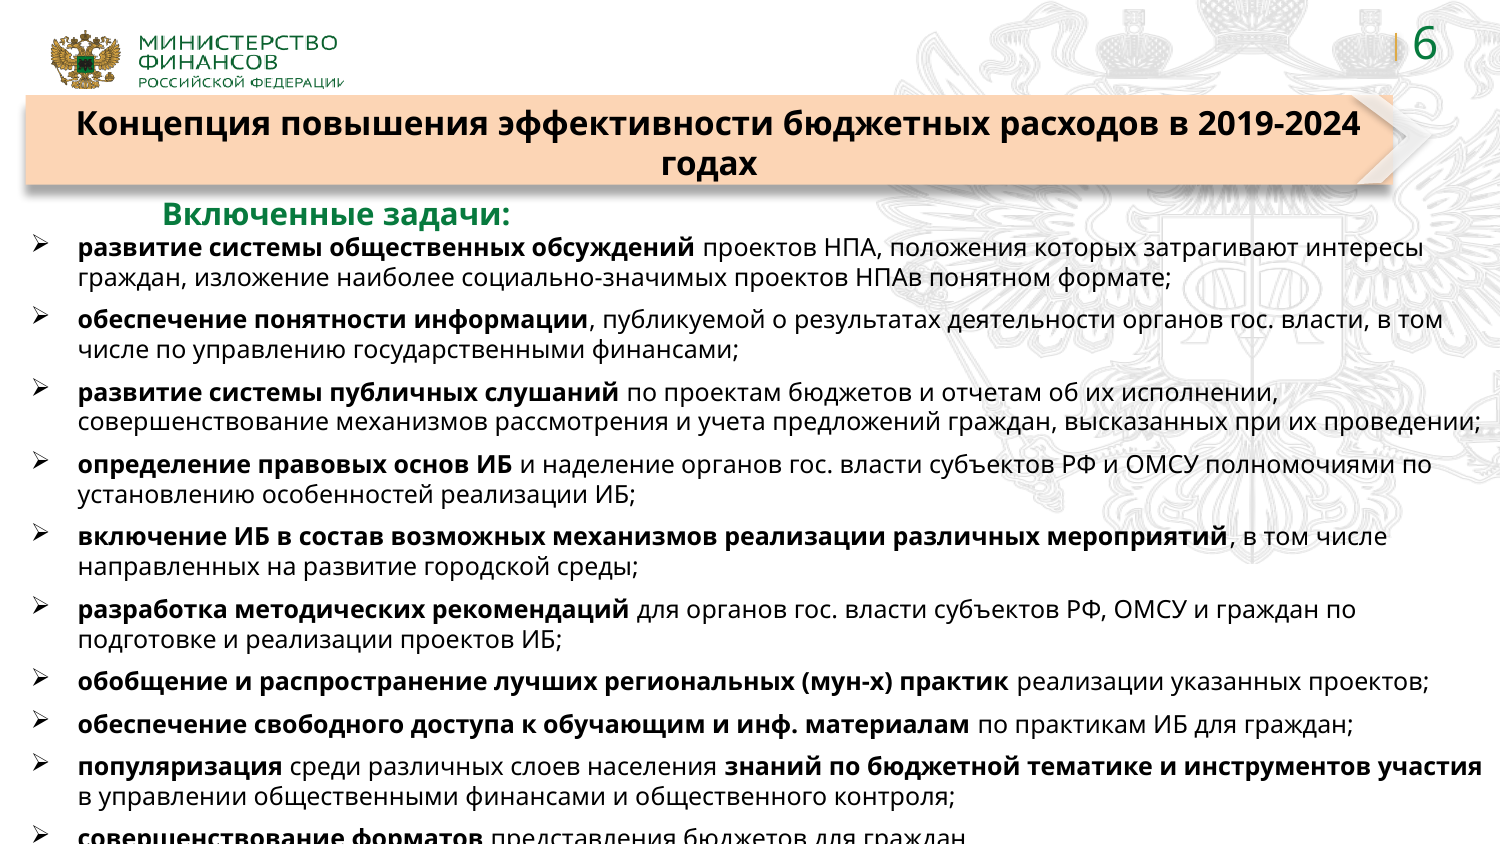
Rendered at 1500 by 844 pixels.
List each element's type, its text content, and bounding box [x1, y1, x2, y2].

text_box развитие системы общественных обсуждений проектов НПА, положения которых затрагивают интересы граждан, изложение наиболее социально-значимых проектов НПАв понятном формате; обеспечение понятности информации, публикуемой о результатах деятельности органов гос. власти, в том числе по управлению государственными финансами; развитие системы публичных слушаний по проектам бюджетов и отчетам об их исполнении, совершенствование механизмов рассмотрения и учета предложений граждан, высказанных при их проведении; определение правовых основ ИБ и наделение органов гос. власти субъектов РФ и ОМСУ полномочиями по установлению особенностей реализации ИБ; включение ИБ в состав возможных механизмов реализации различных мероприятий, в том числе направленных на развитие городской среды; разработка методических рекомендаций для органов гос. власти субъектов РФ, ОМСУ и граждан по подготовке и реализации проектов ИБ; обобщение и распространение лучших региональных (мун-х) практик реализации указанных проектов; обеспечение свободного доступа к обучающим и инф. материалам по практикам ИБ для граждан; популяризация среди различных слоев населения знаний по бюджетной тематике и инструментов участия в управлении общественными финансами и общественного контроля; совершенствование форматов представления бюджетов для граждан. [16, 223, 1500, 844]
slide_number 6 [1397, 11, 1500, 79]
text_box Концепция повышения эффективности бюджетных расходов в 2019-2024 годах [25, 94, 1394, 185]
text_box [1350, 92, 1433, 185]
text_box Включенные задачи: [147, 186, 702, 223]
